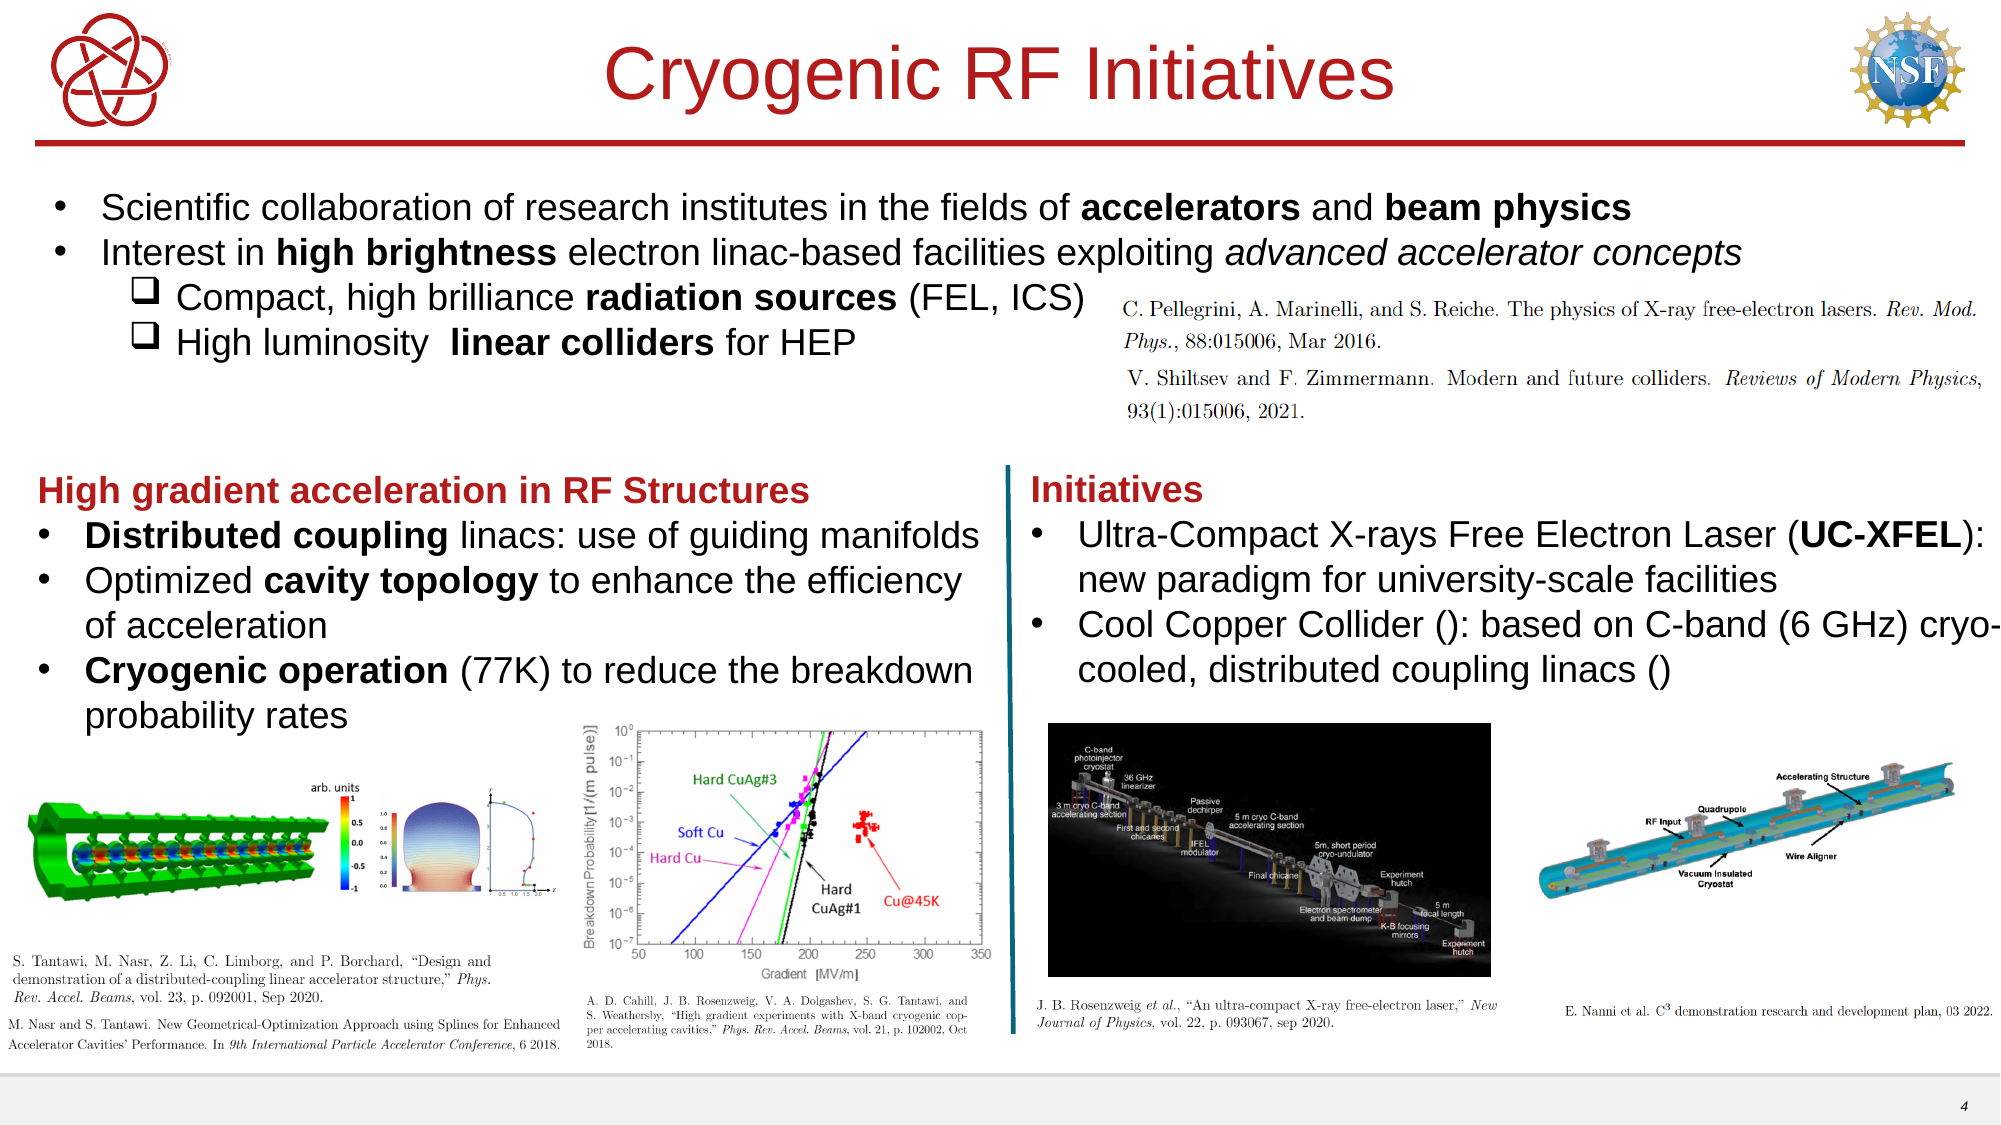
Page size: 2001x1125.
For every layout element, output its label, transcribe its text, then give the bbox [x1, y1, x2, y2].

picture [5, 1014, 566, 1055]
picture [1562, 998, 1995, 1022]
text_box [1007, 464, 1014, 1035]
slide_number 4 [1833, 1087, 1984, 1125]
picture [19, 779, 369, 903]
title Cryogenic RF Initiatives [0, 0, 2000, 140]
picture [1033, 993, 1500, 1033]
picture [1525, 751, 1967, 908]
picture [1115, 292, 1984, 431]
picture [1048, 723, 1491, 978]
picture [580, 721, 993, 983]
picture [378, 786, 558, 898]
picture [9, 949, 496, 1008]
picture [585, 992, 971, 1051]
